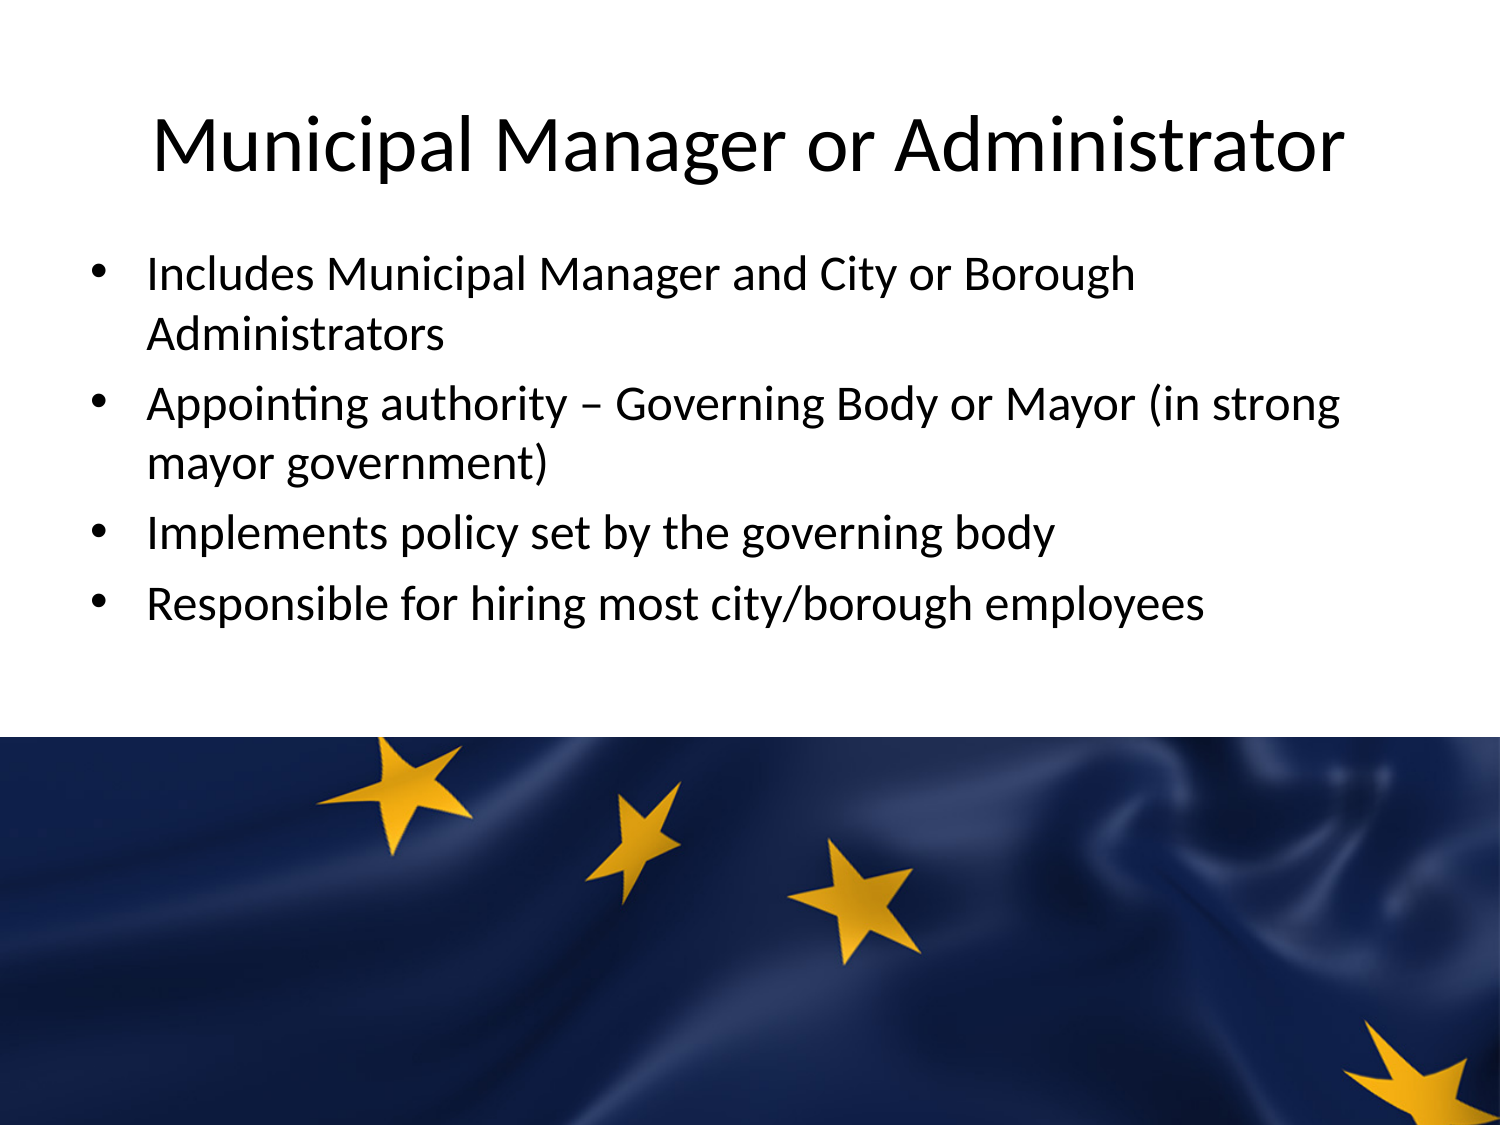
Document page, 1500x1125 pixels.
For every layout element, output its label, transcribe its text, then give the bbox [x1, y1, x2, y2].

title Municipal Manager or Administrator [75, 45, 1425, 232]
picture [0, 737, 1500, 1125]
list Includes Municipal Manager and City or Borough Administrators Appointing authority – Governing Body or Mayor (in strong mayor government) Implements policy set by the governing body Responsible for hiring most city/borough employees [75, 232, 1425, 713]
